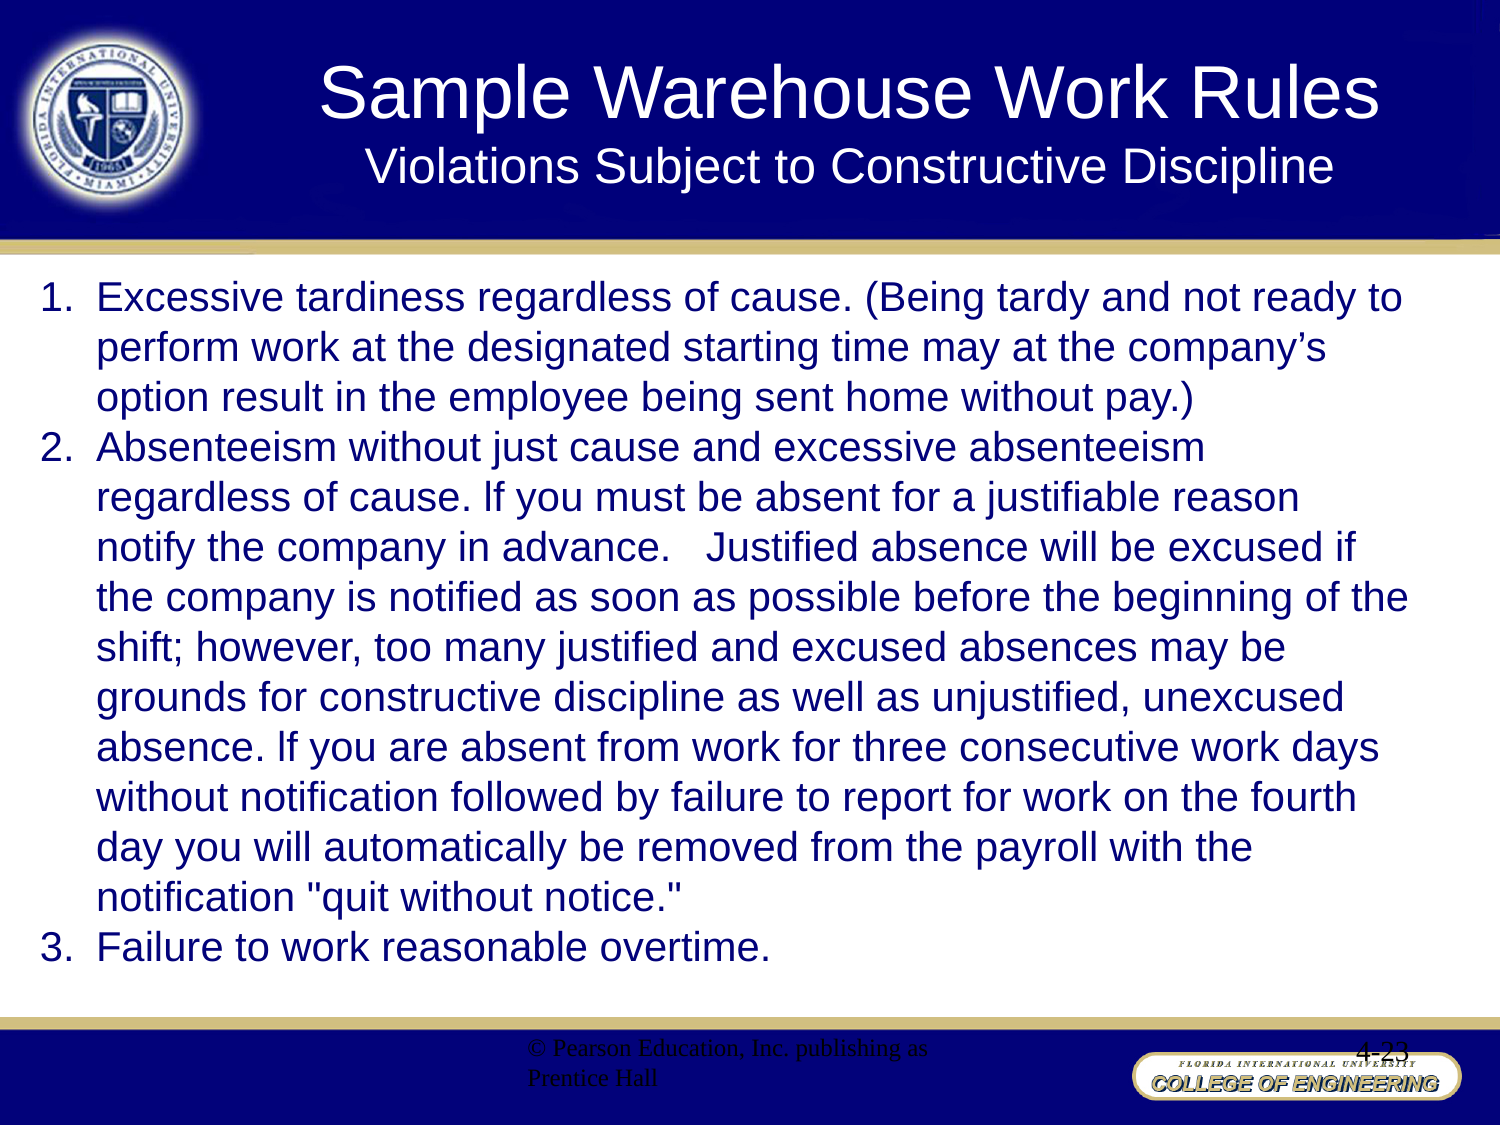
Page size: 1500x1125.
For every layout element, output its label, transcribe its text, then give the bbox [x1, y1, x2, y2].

picture [0, 0, 1500, 1125]
list Excessive tardiness regardless of cause. (Being tardy and not ready to perform work at the designated starting time may at the company’s option result in the employee being sent home without pay.) Absenteeism without just cause and excessive absenteeism regardless of cause. lf you must be absent for a justifiable reason notify the company in advance. Justified absence will be excused if the company is notified as soon as possible before the beginning of the shift; however, too many justified and excused absences may be grounds for constructive discipline as well as unjustified, unexcused absence. lf you are absent from work for three consecutive work days without notification followed by failure to report for work on the fourth day you will automatically be removed from the payroll with the notification "quit without notice." Failure to work reasonable overtime. [24, 262, 1426, 1006]
slide_number 4-23 [1074, 1024, 1426, 1103]
title Sample Warehouse Work Rules Violations Subject to Constructive Discipline [249, 24, 1451, 213]
footer © Pearson Education, Inc. publishing as Prentice Hall [512, 1024, 988, 1103]
